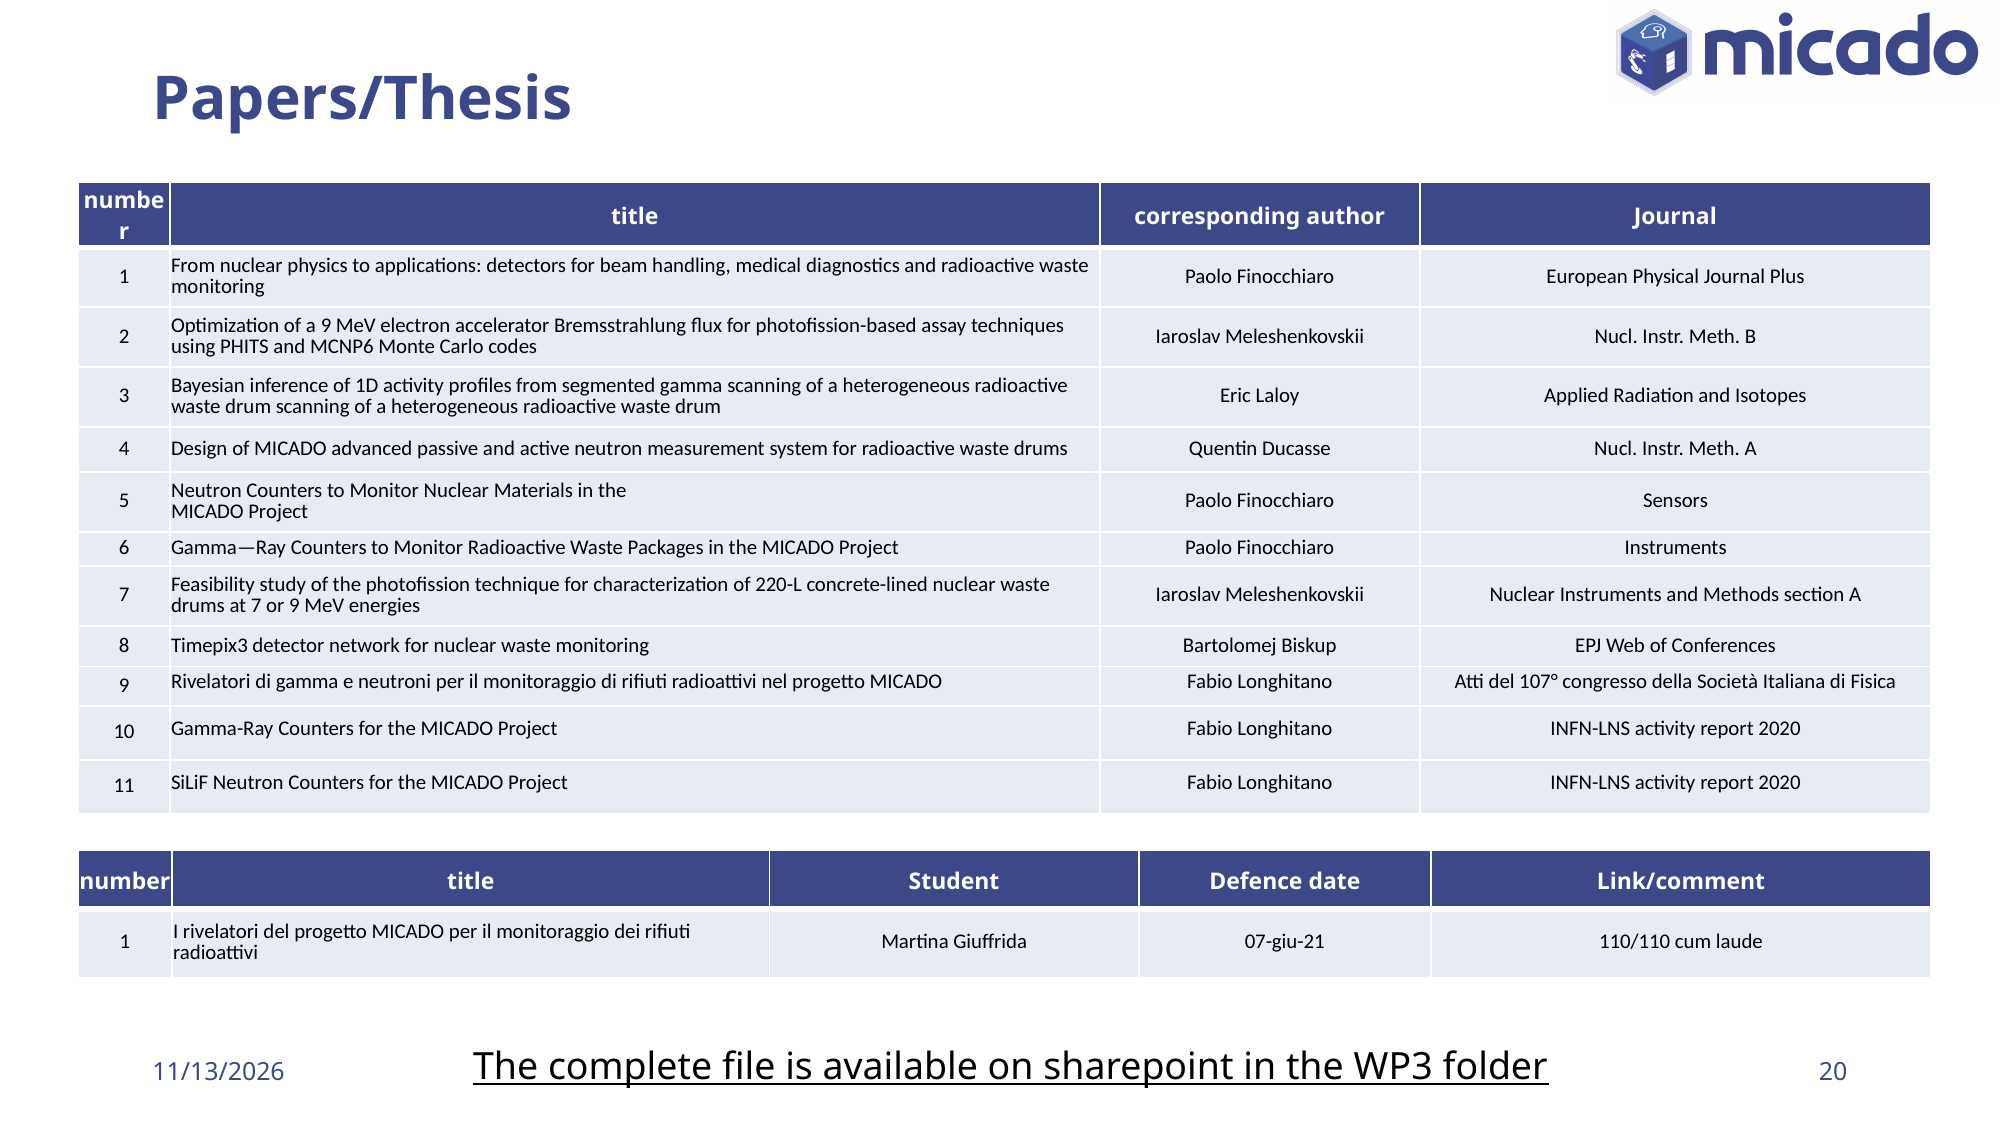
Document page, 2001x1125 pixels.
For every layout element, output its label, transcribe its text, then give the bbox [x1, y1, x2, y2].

table_cell Fabio Longhitano [1101, 667, 1419, 705]
table_cell INFN-LNS activity report 2020 [1421, 761, 1930, 813]
table_cell 10 [79, 707, 169, 759]
table_cell Gamma-Ray Counters for the MICADO Project [171, 707, 1099, 759]
table_cell Iaroslav Meleshenkovskii [1101, 567, 1419, 625]
table_cell Rivelatori di gamma e neutroni per il monitoraggio di rifiuti radioattivi nel progetto MICADO [171, 667, 1099, 705]
table_cell 1 [79, 250, 169, 306]
table_cell Design of MICADO advanced passive and active neutron measurement system for radioactive waste drums [171, 428, 1099, 471]
title Papers/Thesis [137, 59, 1474, 141]
table_cell 4 [79, 428, 169, 471]
slide_number 20 [1412, 1042, 1863, 1103]
table_cell Nuclear Instruments and Methods section A [1421, 567, 1930, 625]
table_cell Neutron Counters to Monitor Nuclear Materials in the MICADO Project [171, 473, 1099, 531]
table_cell European Physical Journal Plus [1421, 250, 1930, 306]
table_cell Fabio Longhitano [1101, 761, 1419, 813]
table_cell 8 [79, 627, 169, 666]
table_cell Timepix3 detector network for nuclear waste monitoring [171, 627, 1099, 666]
table_cell From nuclear physics to applications: detectors for beam handling, medical diagnostics and radioactive waste monitoring [171, 250, 1099, 306]
table_cell EPJ Web of Conferences [1421, 627, 1930, 666]
table_cell Martina Giuffrida [770, 912, 1138, 977]
table_header corresponding author [1101, 183, 1419, 245]
table_header Journal [1421, 183, 1930, 245]
table_header Link/comment [1432, 851, 1930, 906]
table_cell 3 [79, 368, 169, 426]
table_cell 11 [79, 761, 169, 813]
table_cell Gamma—Ray Counters to Monitor Radioactive Waste Packages in the MICADO Project [171, 533, 1099, 565]
table_cell Bartolomej Biskup [1101, 627, 1419, 666]
table_cell 110/110 cum laude [1432, 912, 1930, 977]
table_cell Iaroslav Meleshenkovskii [1101, 308, 1419, 366]
table_cell 2 [79, 308, 169, 366]
table_cell 9 [79, 667, 169, 705]
table_header number [79, 183, 169, 245]
table_header title [173, 851, 769, 906]
table_cell Bayesian inference of 1D activity profiles from segmented gamma scanning of a heterogeneous radioactive waste drum scanning of a heterogeneous radioactive waste drum [171, 368, 1099, 426]
table_cell SiLiF Neutron Counters for the MICADO Project [171, 761, 1099, 813]
table_cell Eric Laloy [1101, 368, 1419, 426]
table_header Student [770, 851, 1138, 906]
table_cell Applied Radiation and Isotopes [1421, 368, 1930, 426]
table_header Defence date [1140, 851, 1430, 906]
table_cell Atti del 107° congresso della Società Italiana di Fisica [1421, 667, 1930, 705]
table_cell Instruments [1421, 533, 1930, 565]
table_cell Nucl. Instr. Meth. B [1421, 308, 1930, 366]
table_cell 6 [79, 533, 169, 565]
table_header title [171, 183, 1099, 245]
table_cell 1 [79, 912, 171, 977]
table_cell 7 [79, 567, 169, 625]
table_cell Optimization of a 9 MeV electron accelerator Bremsstrahlung flux for photofission-based assay techniques using PHITS and MCNP6 Monte Carlo codes [171, 308, 1099, 366]
table_cell Nucl. Instr. Meth. A [1421, 428, 1930, 471]
table_cell Fabio Longhitano [1101, 707, 1419, 759]
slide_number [137, 1042, 588, 1103]
picture [1608, 1, 2000, 104]
table_cell Paolo Finocchiaro [1101, 473, 1419, 531]
table_cell 5 [79, 473, 169, 531]
table_cell Paolo Finocchiaro [1101, 250, 1419, 306]
table_cell INFN-LNS activity report 2020 [1421, 707, 1930, 759]
table_cell Sensors [1421, 473, 1930, 531]
text_box The complete file is available on sharepoint in the WP3 folder [458, 1034, 1564, 1095]
table_cell I rivelatori del progetto MICADO per il monitoraggio dei rifiuti radioattivi [173, 912, 769, 977]
table_cell Quentin Ducasse [1101, 428, 1419, 471]
table_cell 07-giu-21 [1140, 912, 1430, 977]
table_header number [79, 851, 171, 906]
table_cell Paolo Finocchiaro [1101, 533, 1419, 565]
table_cell Feasibility study of the photofission technique for characterization of 220-L concrete-lined nuclear waste drums at 7 or 9 MeV energies [171, 567, 1099, 625]
